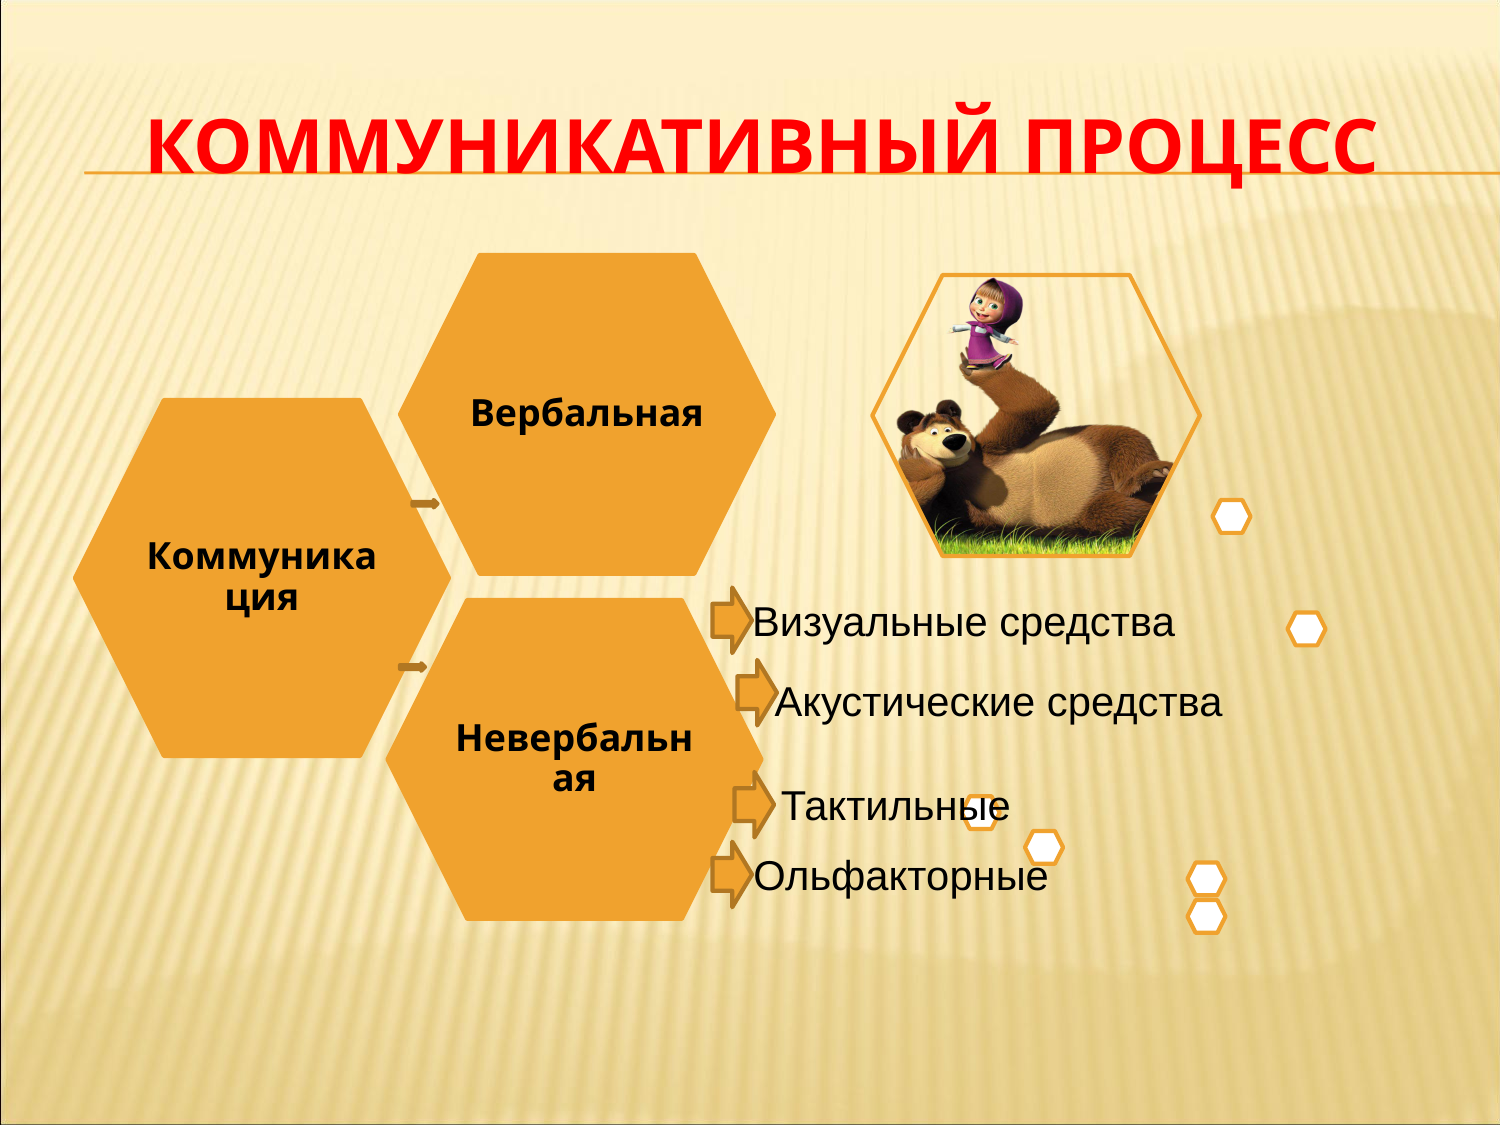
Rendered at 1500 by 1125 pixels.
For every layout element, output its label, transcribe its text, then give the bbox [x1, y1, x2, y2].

title Коммуникативный процесс [50, 75, 1475, 213]
picture [0, 0, 1500, 1125]
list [49, 254, 1476, 998]
